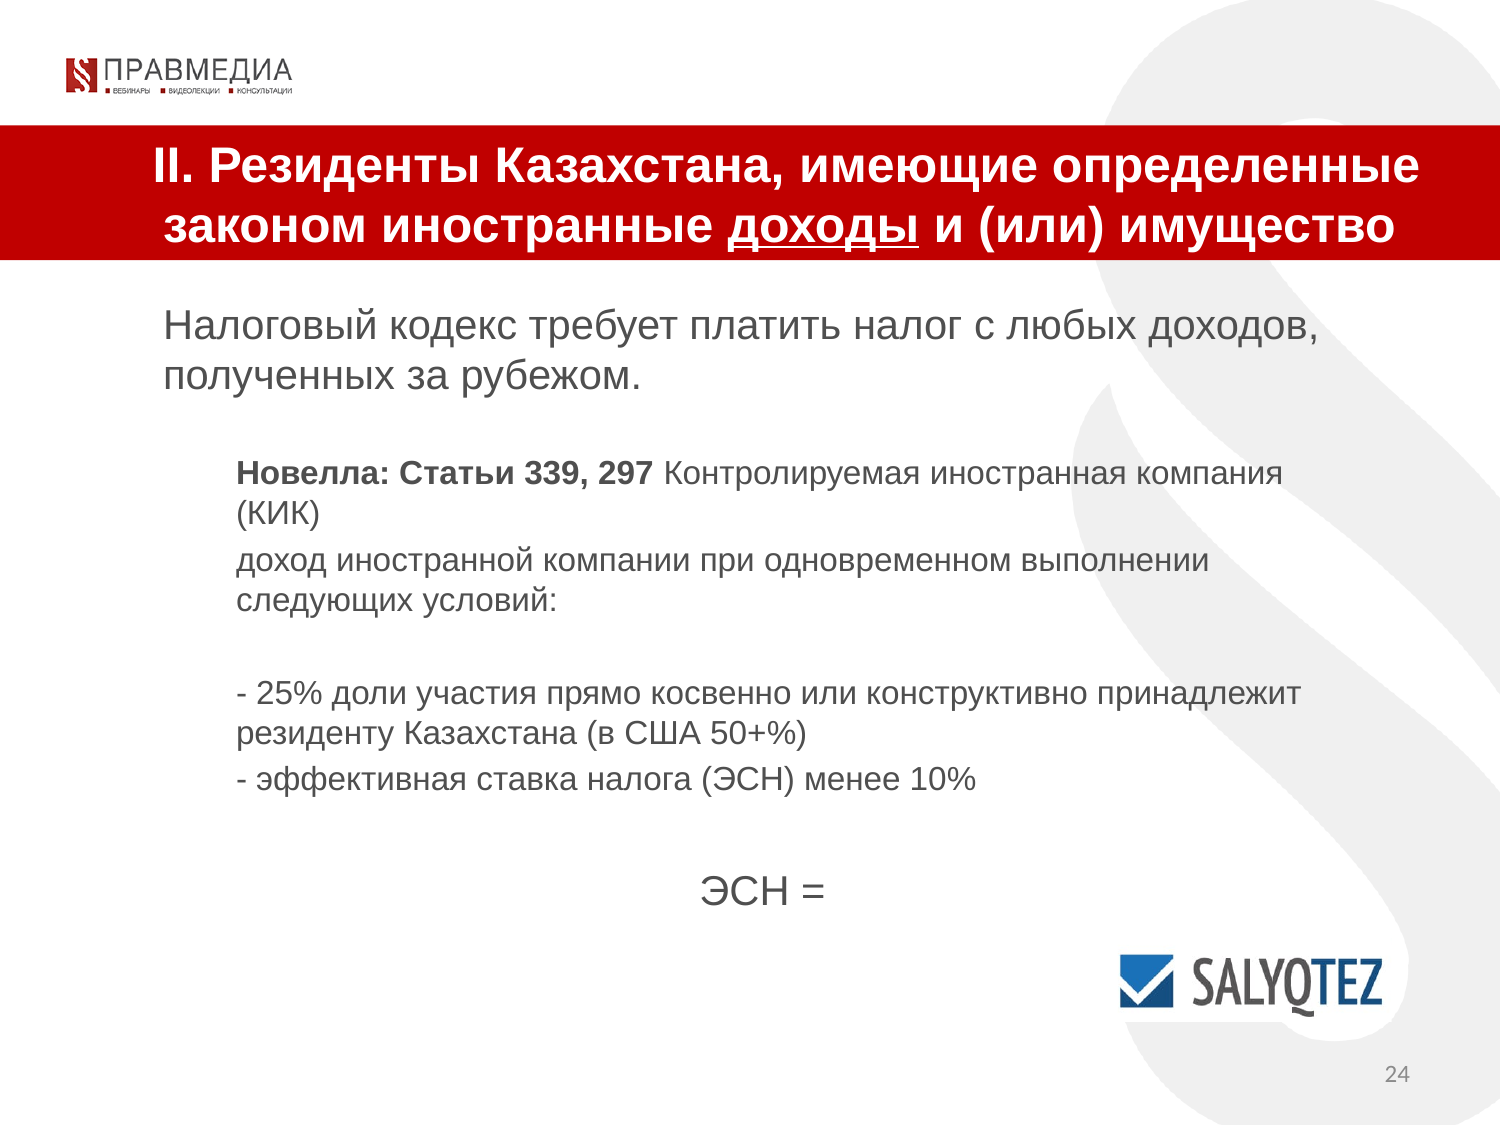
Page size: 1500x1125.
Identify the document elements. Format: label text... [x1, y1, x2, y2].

picture [0, 261, 1500, 1125]
slide_number 24 [1074, 1042, 1425, 1103]
text_box II. Резиденты Казахстана, имеющие определенные законом иностранные доходы и (или) имущество [0, 125, 1500, 261]
picture [0, 0, 1500, 125]
